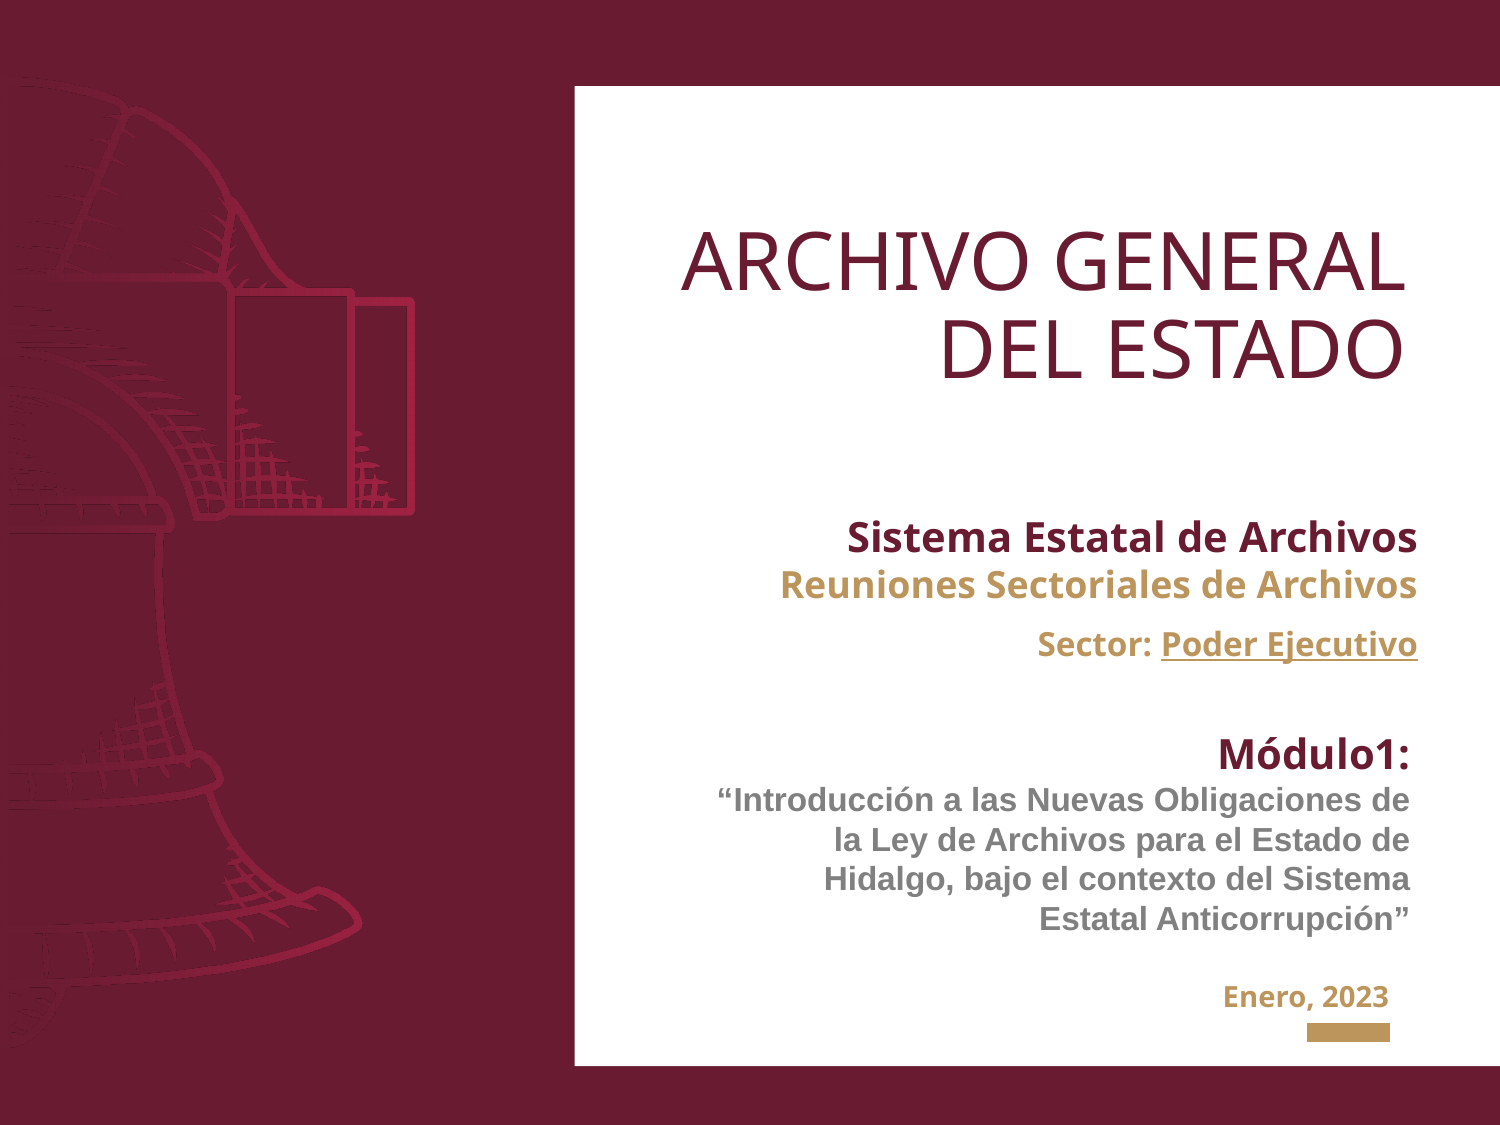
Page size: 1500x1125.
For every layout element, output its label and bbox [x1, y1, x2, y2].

text_box [0, 76, 1500, 1067]
